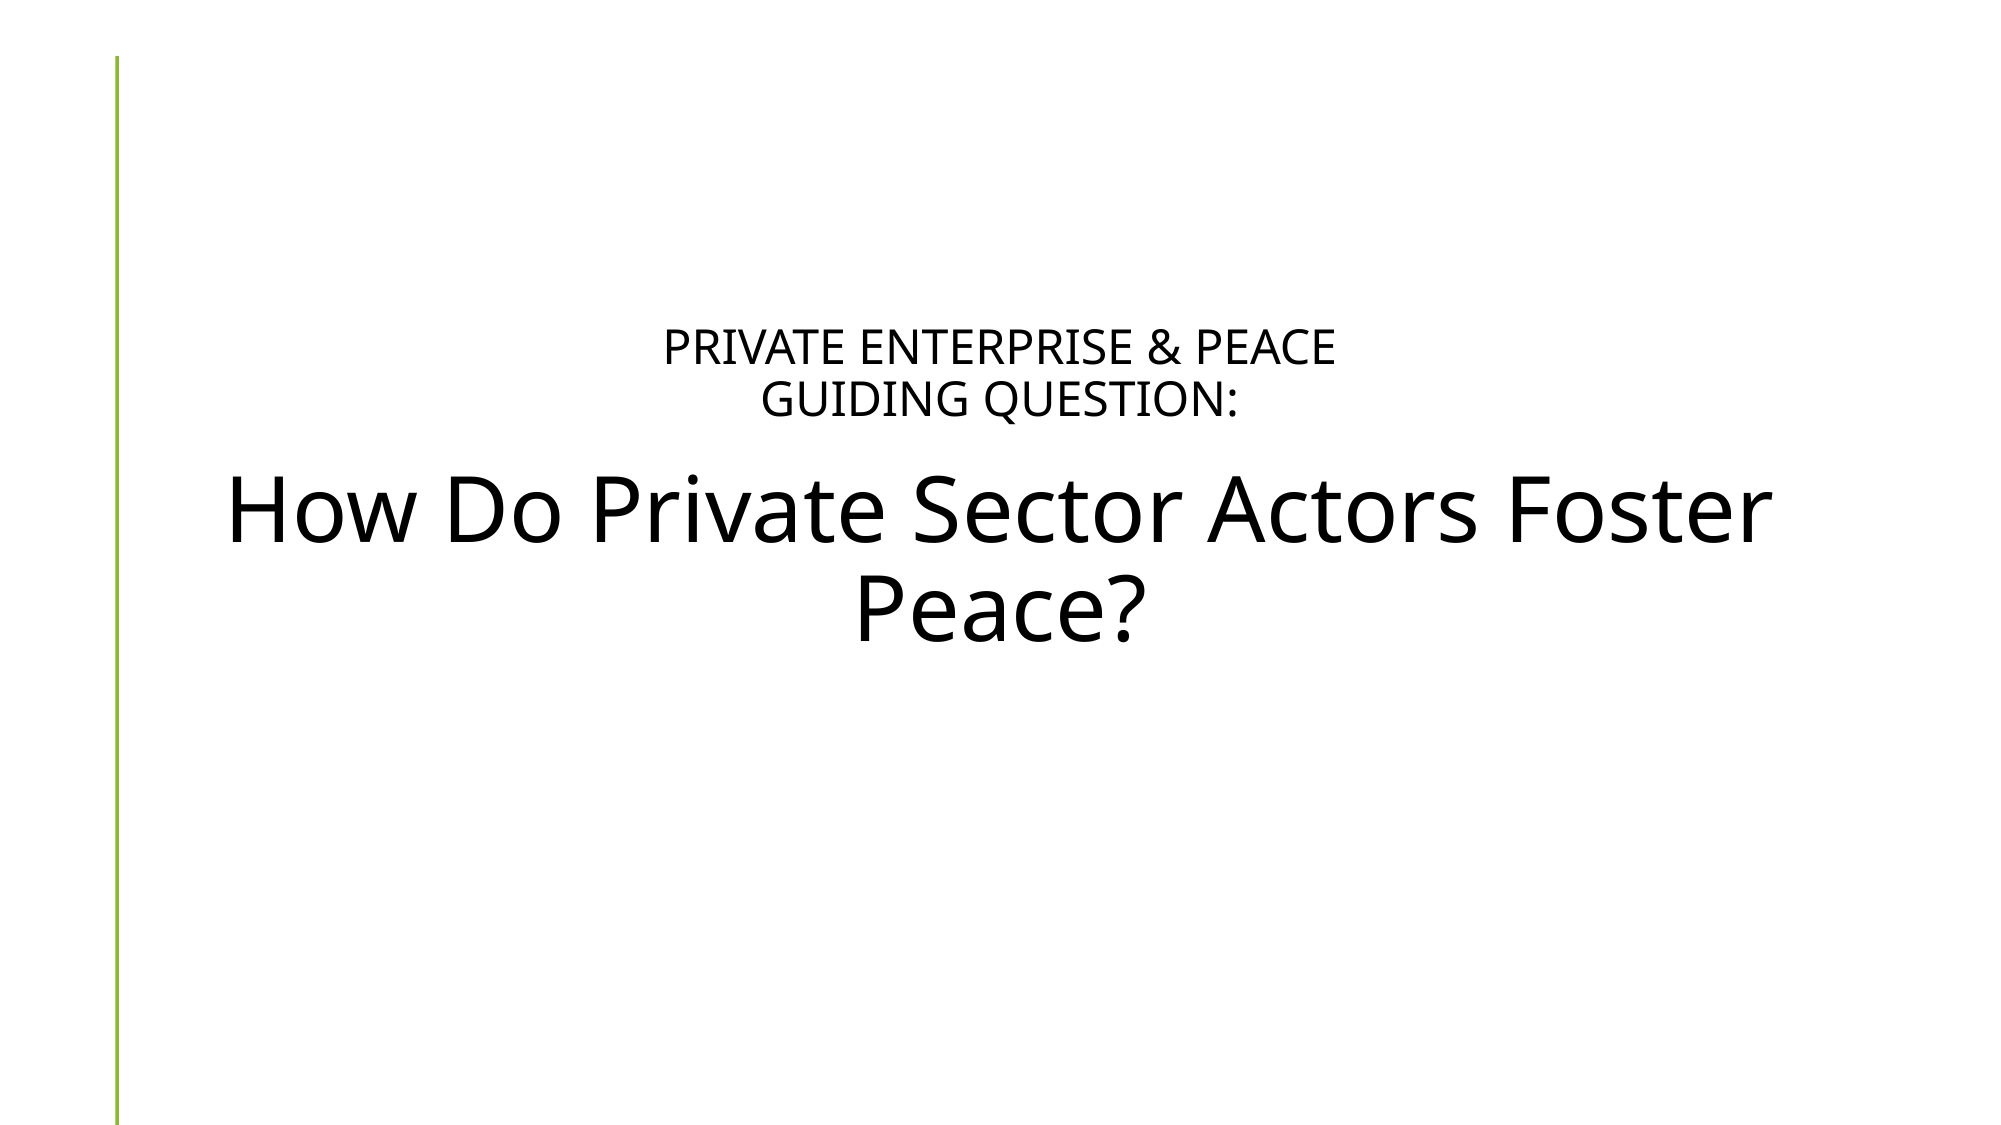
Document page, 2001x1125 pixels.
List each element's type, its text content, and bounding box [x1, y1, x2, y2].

text_box Private Enterprise & Peace Guiding Question: [306, 314, 1694, 435]
title How Do Private Sector Actors Foster Peace? [206, 453, 1794, 672]
